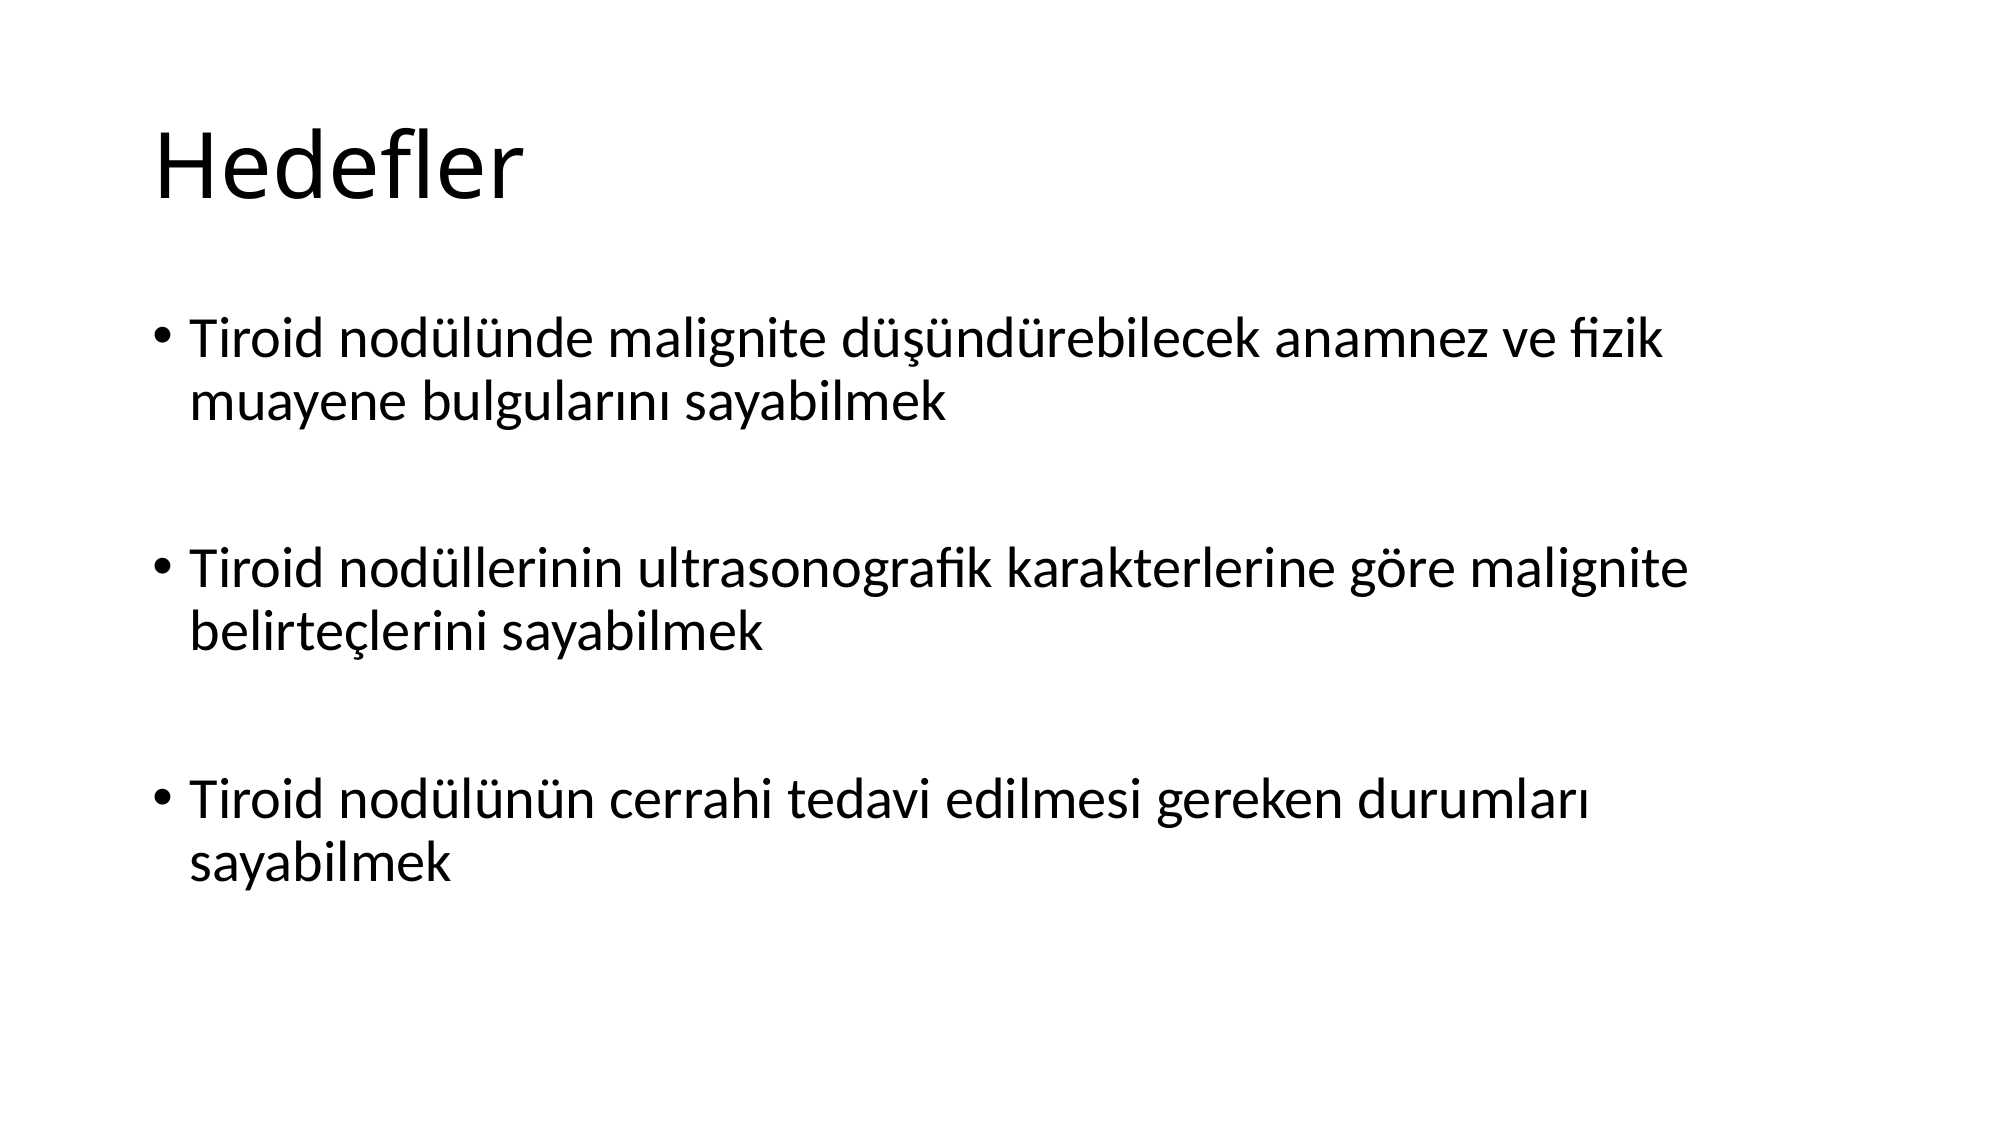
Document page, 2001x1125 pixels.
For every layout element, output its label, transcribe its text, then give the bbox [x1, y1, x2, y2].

title Hedefler [137, 59, 1863, 278]
list Tiroid nodülünde malignite düşündürebilecek anamnez ve fizik muayene bulgularını sayabilmek Tiroid nodüllerinin ultrasonografik karakterlerine göre malignite belirteçlerini sayabilmek Tiroid nodülünün cerrahi tedavi edilmesi gereken durumları sayabilmek [137, 299, 1863, 1014]
